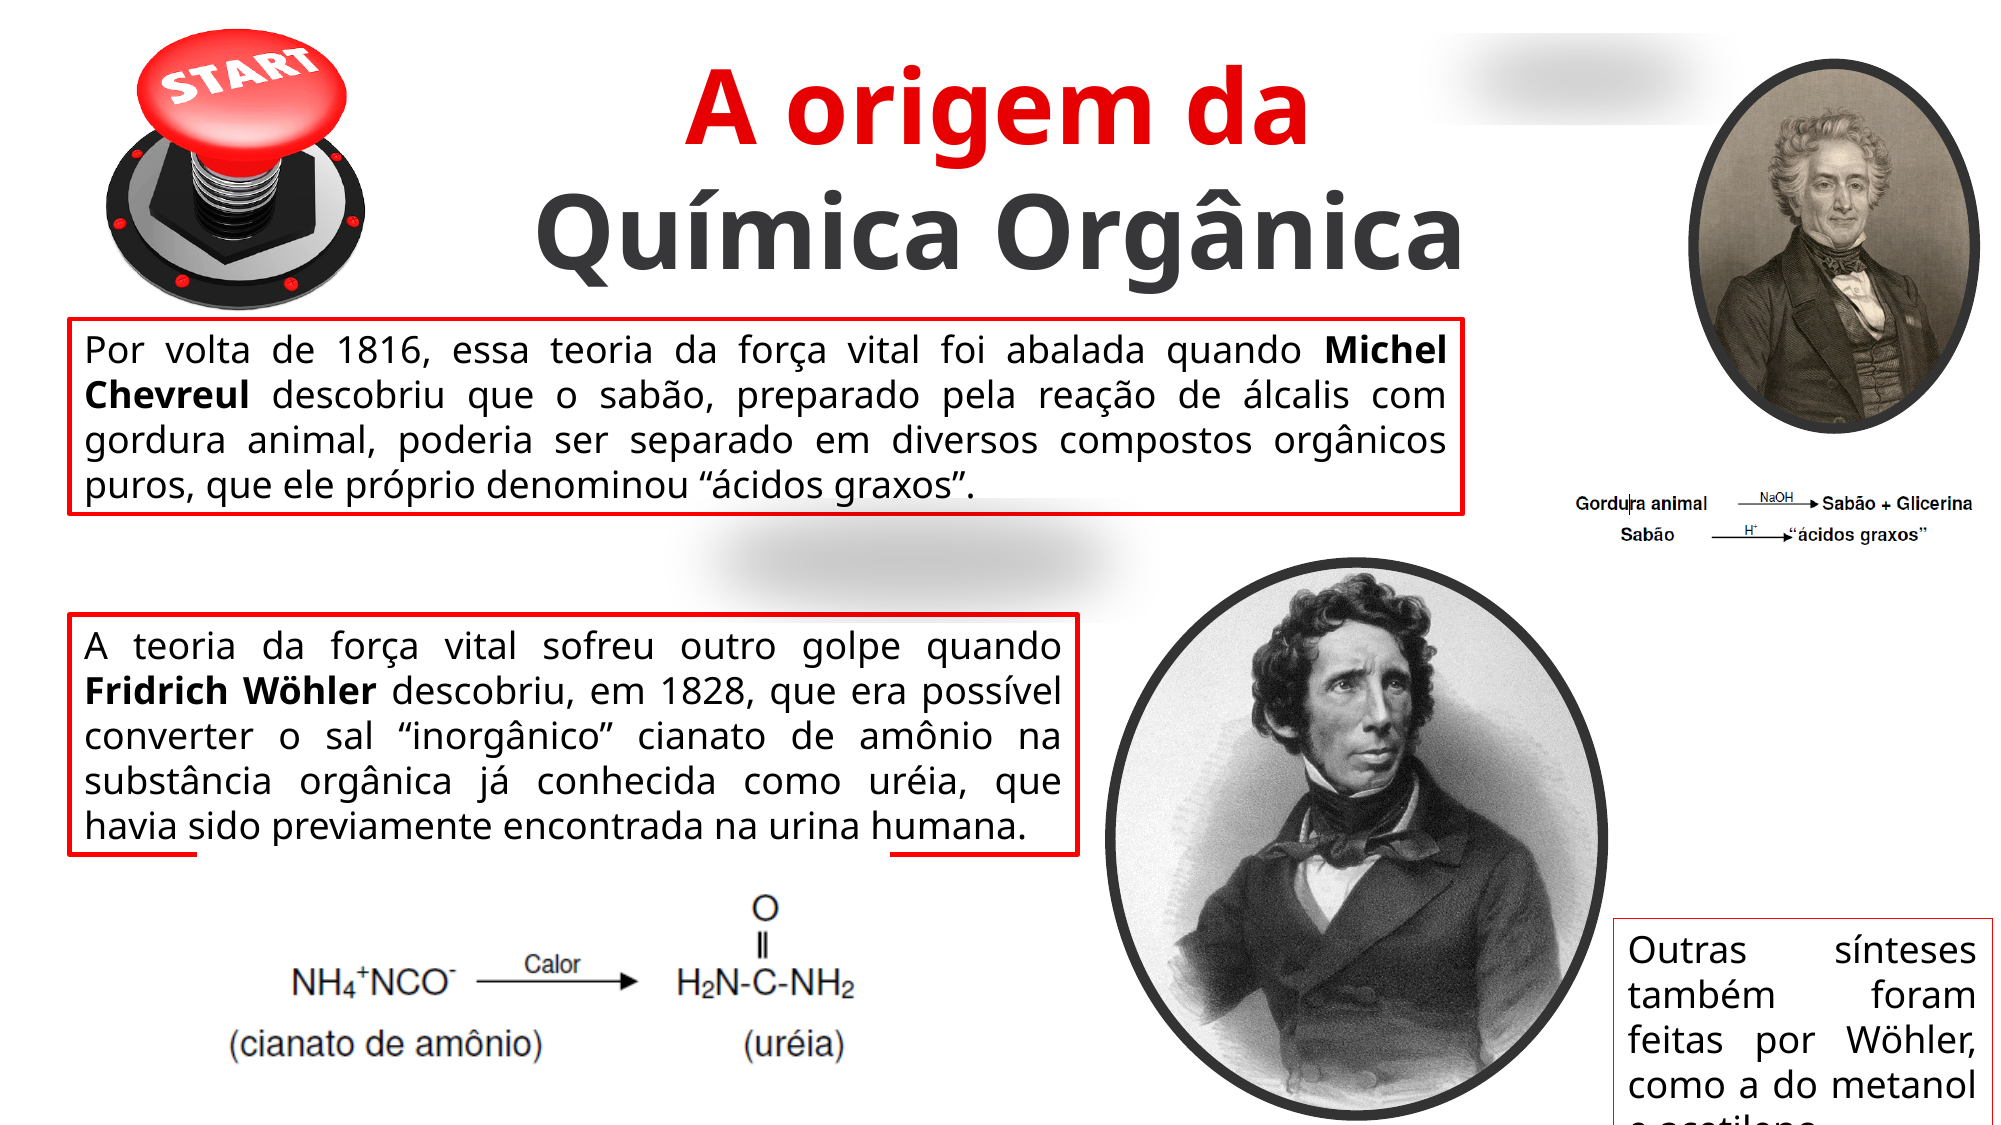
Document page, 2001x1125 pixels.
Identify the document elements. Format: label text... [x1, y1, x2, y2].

text_box Outras sínteses também foram feitas por Wöhler, como a do metanol e acetileno. [1613, 918, 1993, 1125]
picture [24, 0, 449, 327]
picture [1559, 480, 1982, 552]
picture [1692, 63, 1976, 430]
text_box Por volta de 1816, essa teoria da força vital foi abalada quando Michel Chevreul descobriu que o sabão, preparado pela reação de álcalis com gordura animal, poderia ser separado em diversos compostos orgânicos puros, que ele próprio denominou “ácidos graxos”. [69, 319, 1463, 514]
text_box A teoria da força vital sofreu outro golpe quando Fridrich Wöhler descobriu, em 1828, que era possível converter o sal “inorgânico” cianato de amônio na substância orgânica já conhecida como uréia, que havia sido previamente encontrada na urina humana. [69, 614, 1078, 855]
text_box A origem da Química Orgânica [449, 33, 1661, 298]
picture [196, 846, 891, 1088]
picture [1109, 561, 1604, 1117]
